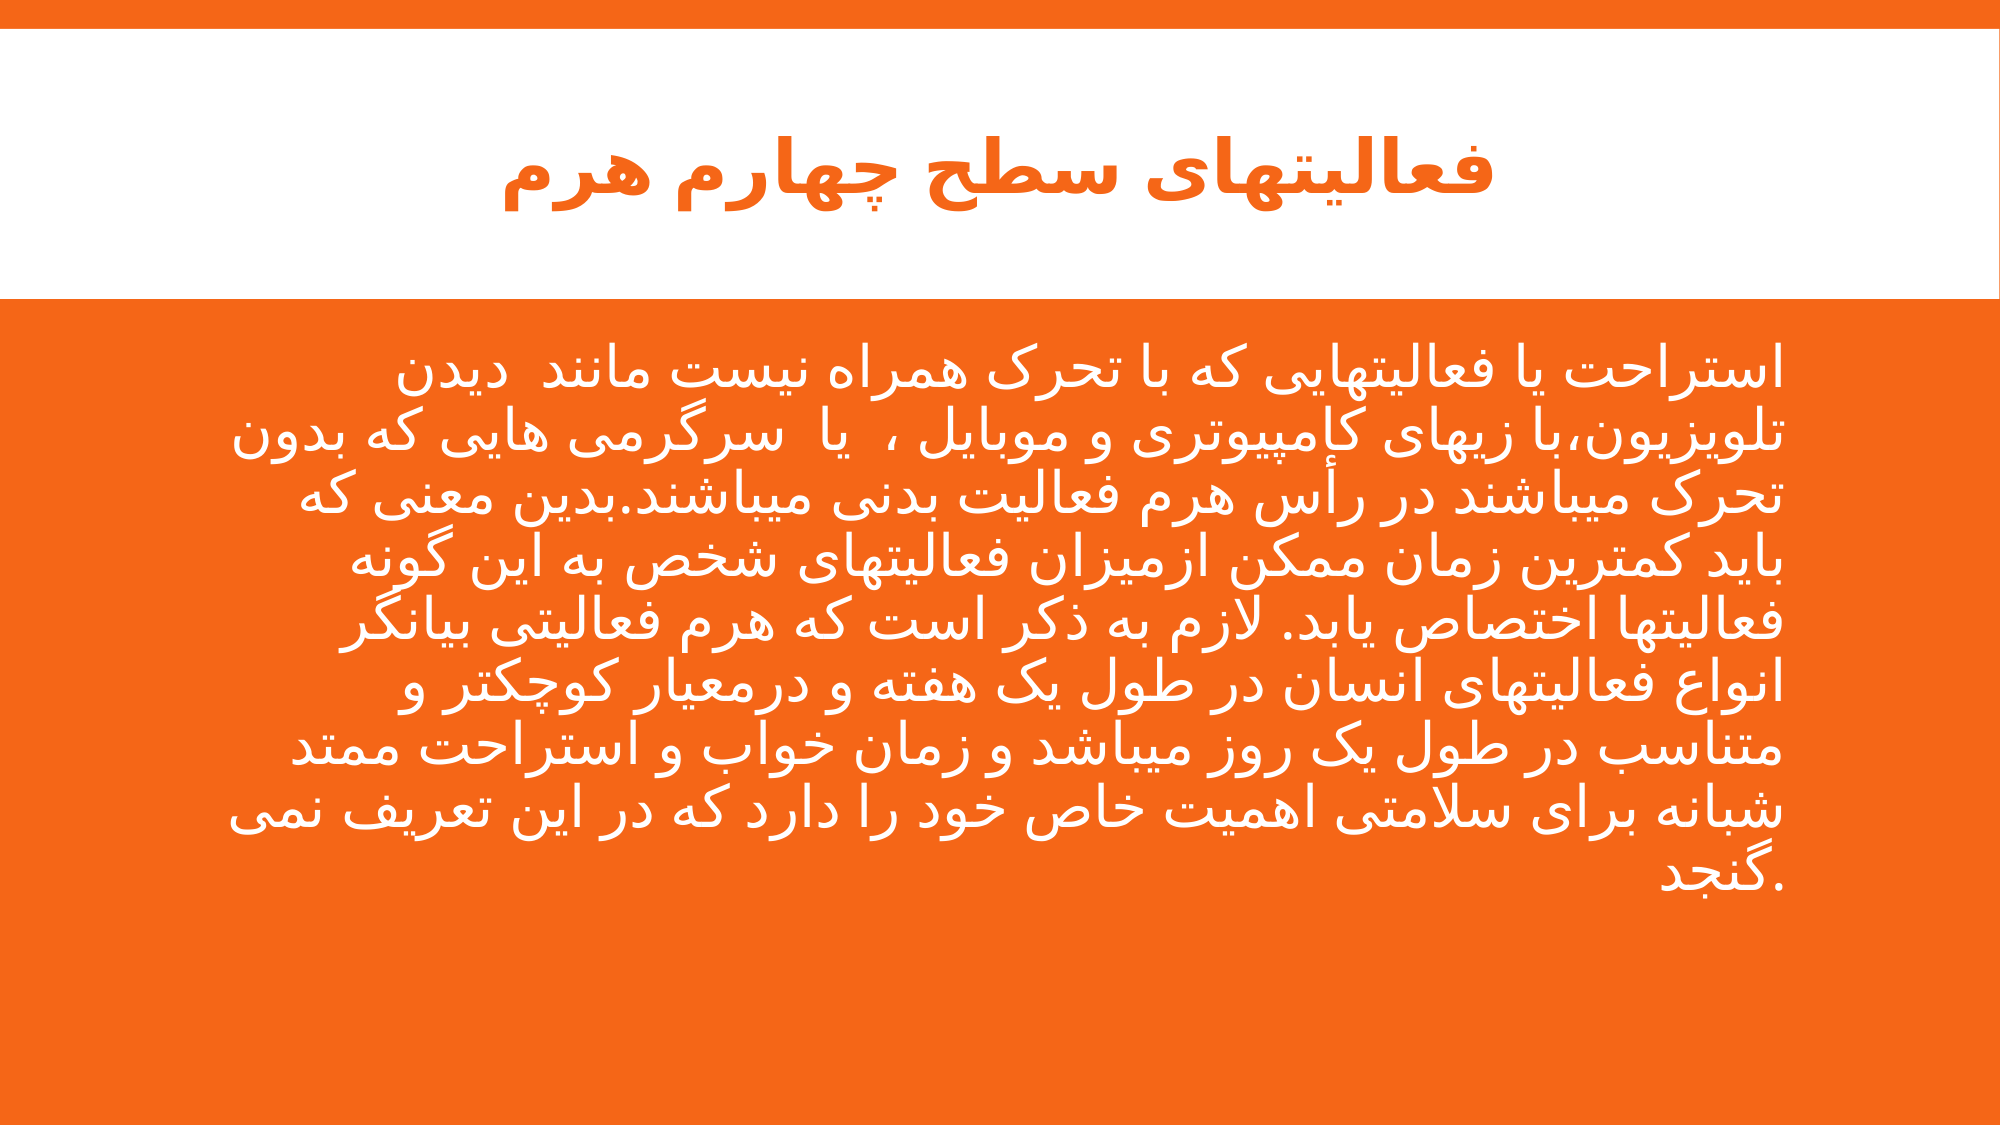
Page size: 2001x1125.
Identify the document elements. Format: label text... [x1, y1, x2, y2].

title فعالیتهای سطح چهارم هرم [197, 46, 1803, 295]
list استراحت یا فعالیتهایی که با تحرک همراه نیست مانند دیدن تلویزیون،با زیهای کامپیوتری و موبایل ، یا سرگرمی هایی که بدون تحرک میباشند در رأس هرم فعالیت بدنی میباشند.بدین معنی که باید کمترین زمان ممکن ازمیزان فعالیتهای شخص به این گونه فعالیتها اختصاص یابد. لازم به ذکر است که هرم فعالیتی بیانگر انواع فعالیتهای انسان در طول یک هفته و درمعیار کوچکتر و متناسب در طول یک روز میباشد و زمان خواب و استراحت ممتد شبانه برای سلامتی اهمیت خاص خود را دارد که در این تعریف نمی گنجد. [197, 329, 1803, 1020]
